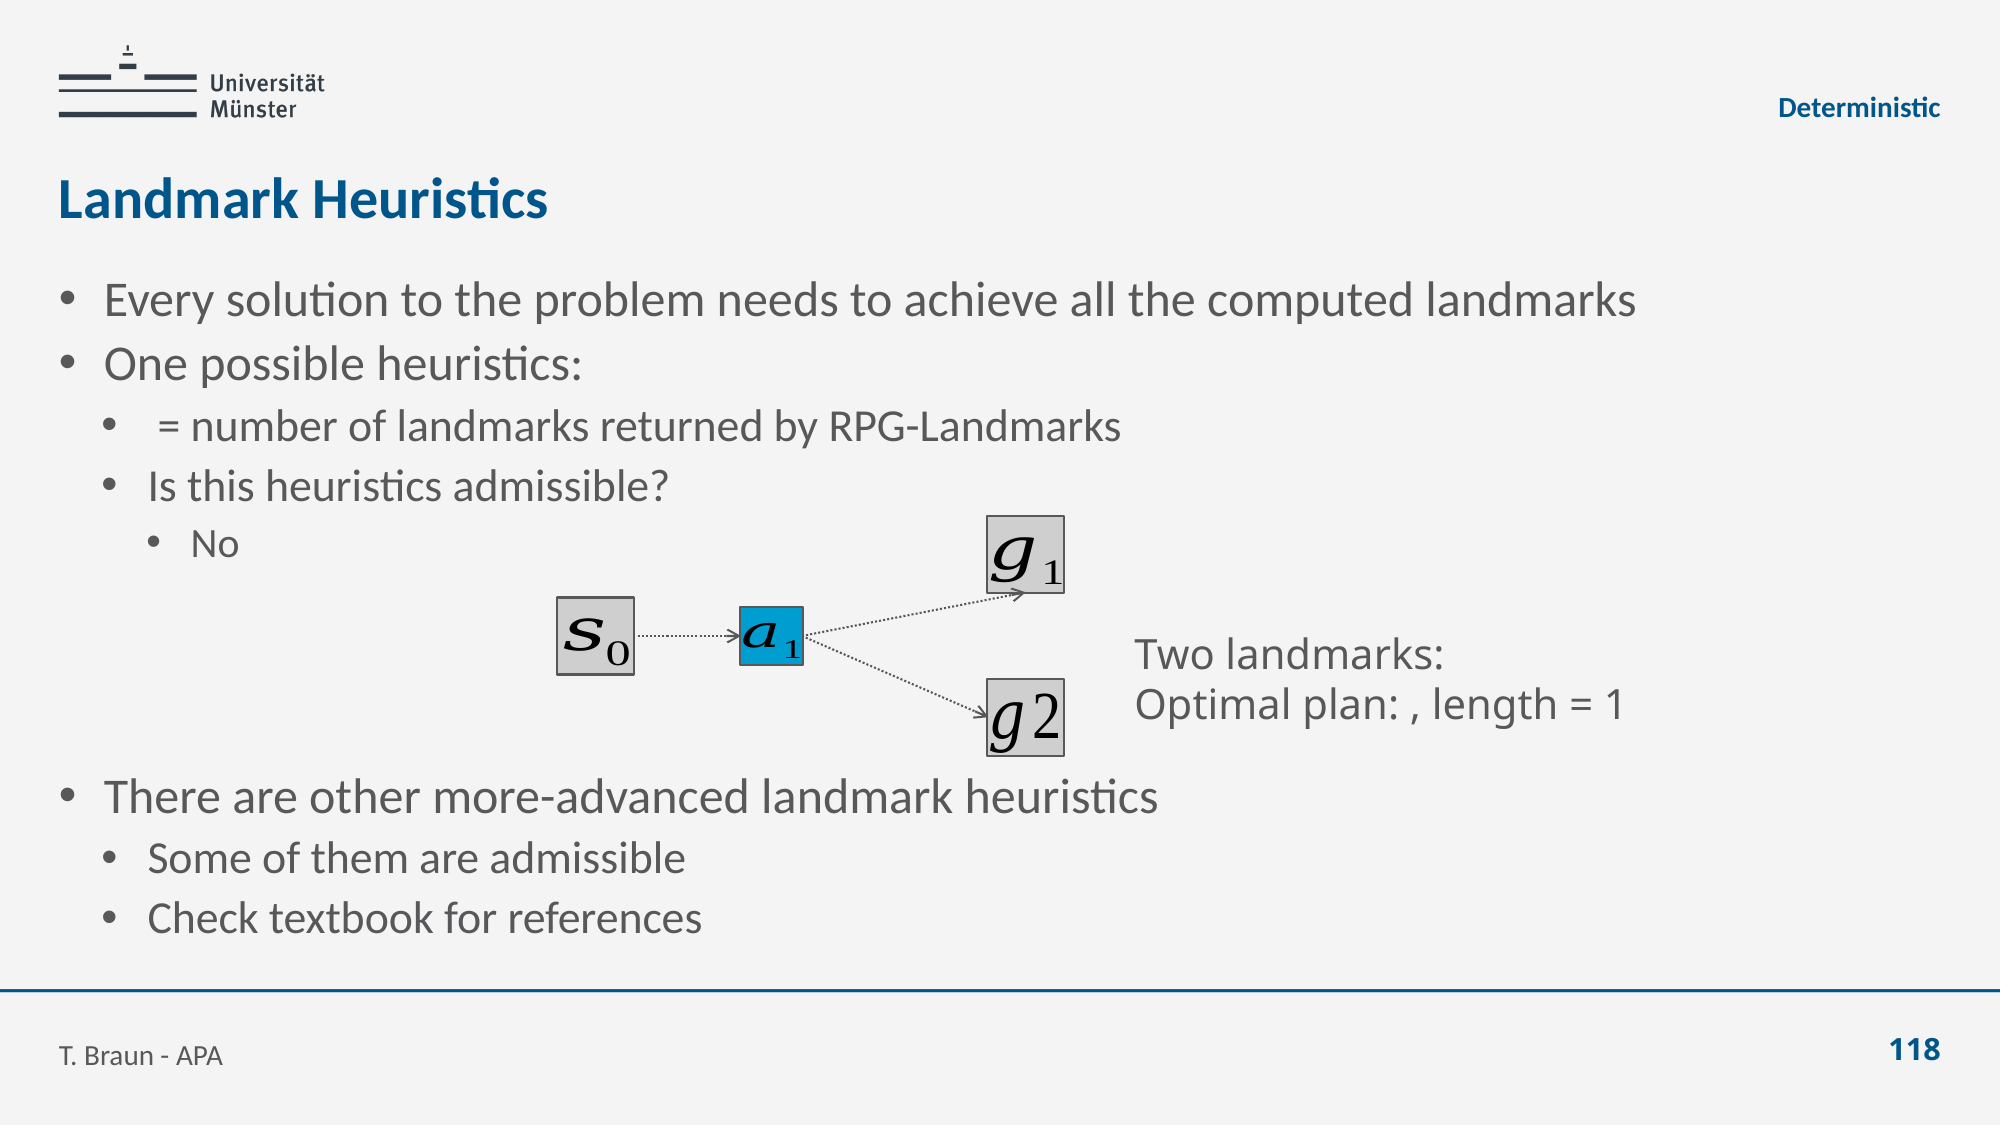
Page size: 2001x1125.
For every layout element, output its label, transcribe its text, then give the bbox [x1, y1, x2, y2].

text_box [801, 635, 1000, 691]
slide_number 118 [1822, 1012, 1941, 1072]
slide_number Deterministic [589, 63, 1941, 123]
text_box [801, 554, 989, 636]
footer T. Braun - APA [58, 1012, 1440, 1072]
title Landmark Heuristics [58, 148, 1941, 243]
picture [57, 43, 326, 119]
